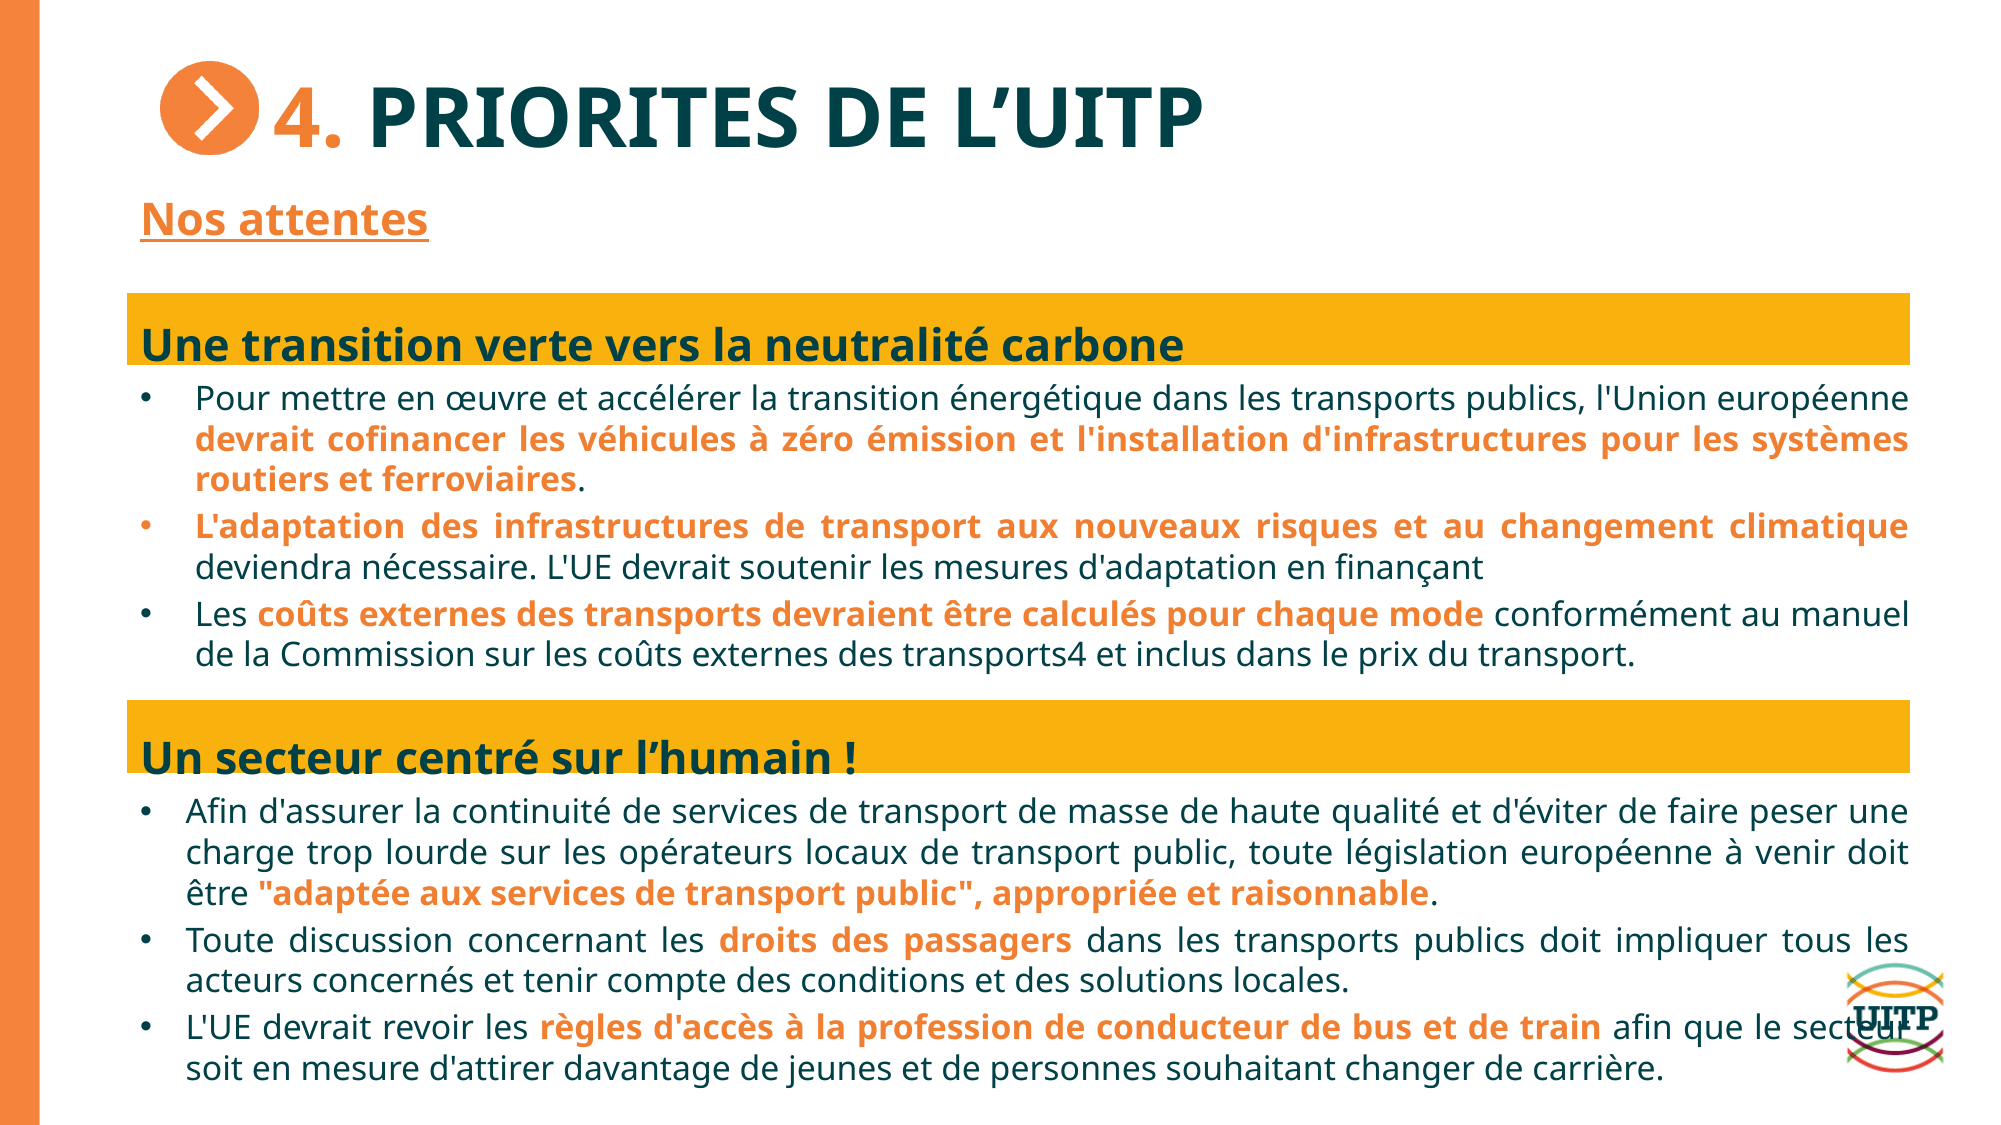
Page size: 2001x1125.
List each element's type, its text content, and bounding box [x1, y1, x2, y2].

list Nos attentes Une transition verte vers la neutralité carbone Pour mettre en œuvre et accélérer la transition énergétique dans les transports publics, l'Union européenne devrait cofinancer les véhicules à zéro émission et l'installation d'infrastructures pour les systèmes routiers et ferroviaires. L'adaptation des infrastructures de transport aux nouveaux risques et au changement climatique deviendra nécessaire. L'UE devrait soutenir les mesures d'adaptation en finançant Les coûts externes des transports devraient être calculés pour chaque mode conformément au manuel de la Commission sur les coûts externes des transports4 et inclus dans le prix du transport. Un secteur centré sur l’humain ! Afin d'assurer la continuité de services de transport de masse de haute qualité et d'éviter de faire peser une charge trop lourde sur les opérateurs locaux de transport public, toute législation européenne à venir doit être "adaptée aux services de transport public", appropriée et raisonnable. Toute discussion concernant les droits des passagers dans les transports publics doit impliquer tous les acteurs concernés et tenir compte des conditions et des solutions locales. L'UE devrait revoir les règles d'accès à la profession de conducteur de bus et de train afin que le secteur soit en mesure d'attirer davantage de jeunes et de personnes souhaitant changer de carrière. [125, 182, 1926, 1105]
picture [0, 0, 2001, 1125]
title 4. PRIORITES DE L’UITP [258, 56, 1977, 160]
